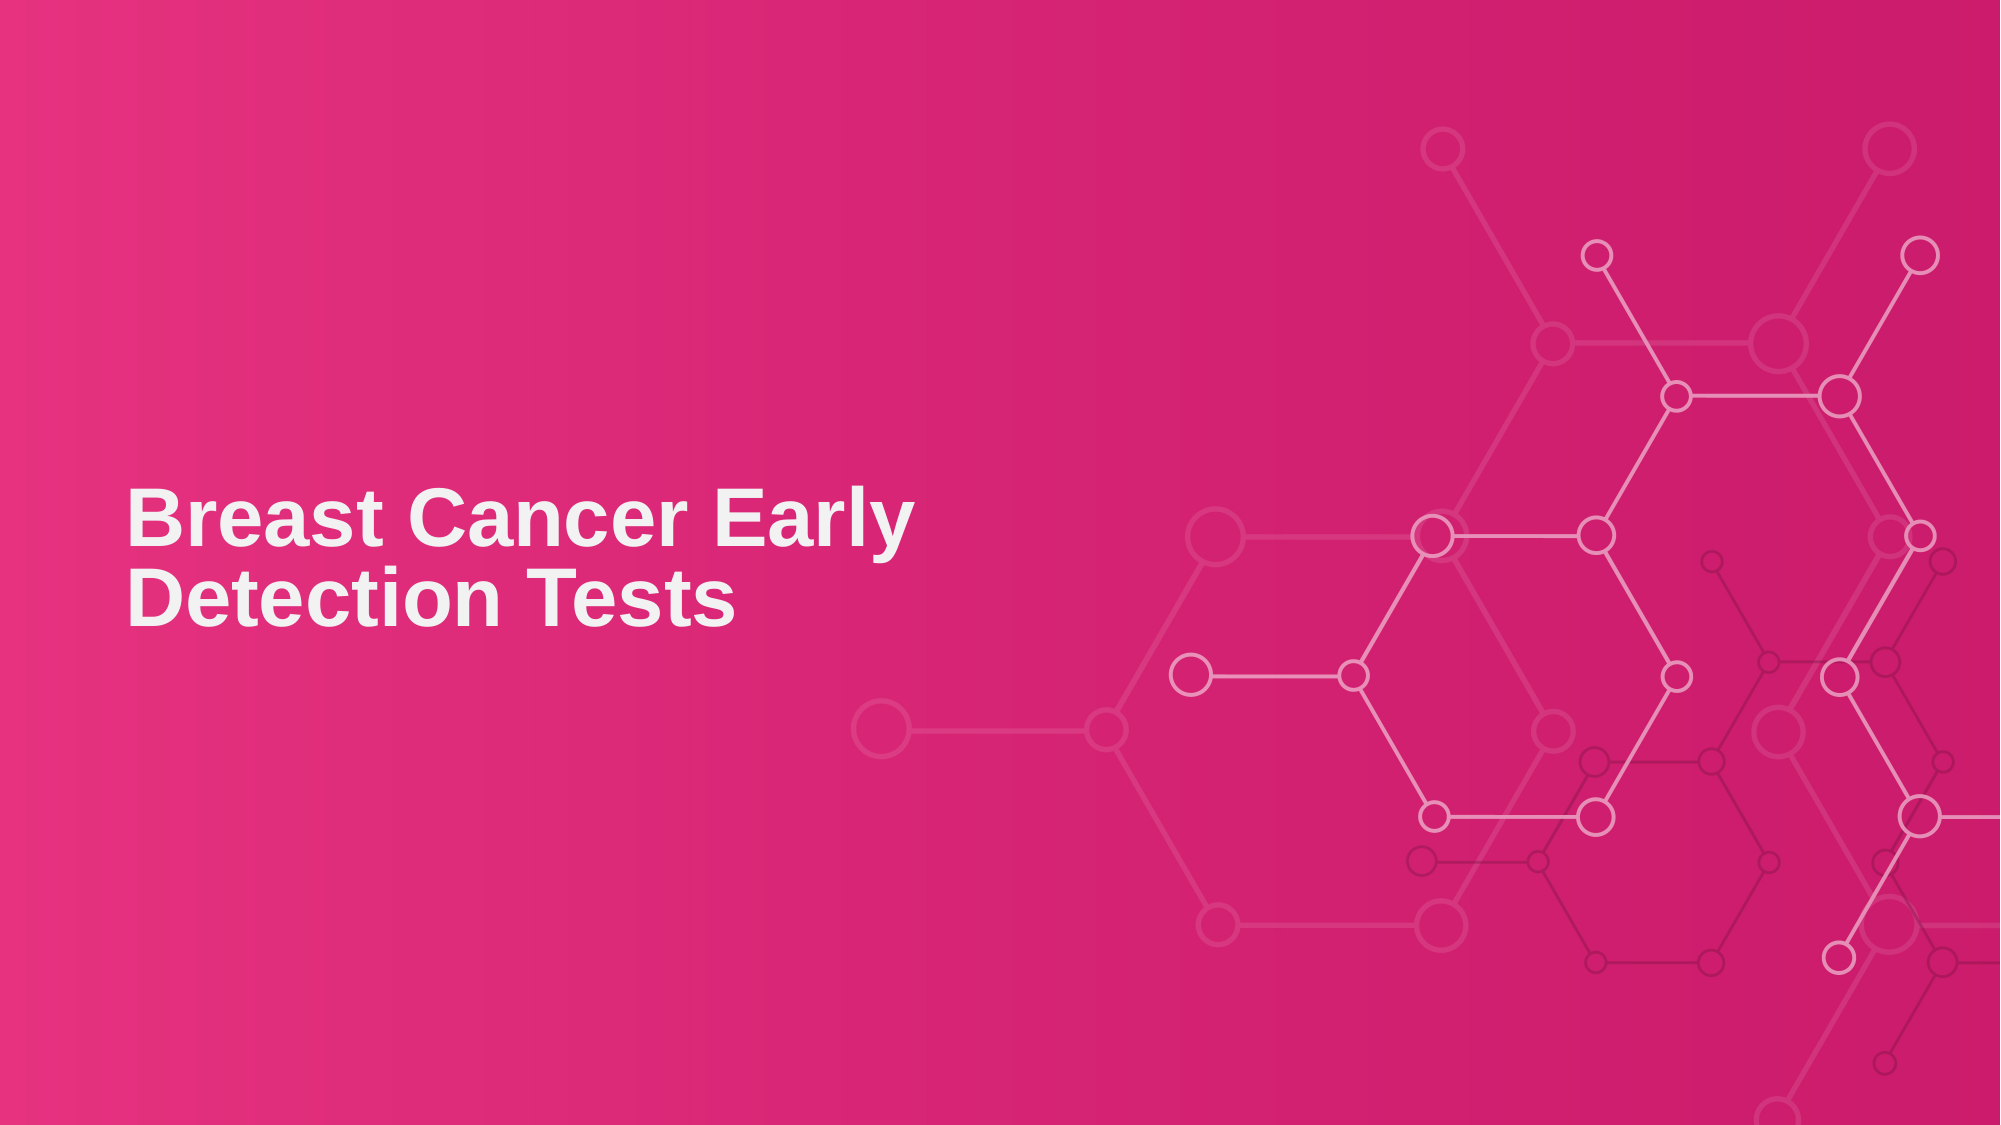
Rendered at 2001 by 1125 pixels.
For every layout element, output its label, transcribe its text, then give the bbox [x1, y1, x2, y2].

picture [0, 0, 2000, 1125]
text_box Breast Cancer Early Detection Tests [110, 483, 1248, 642]
